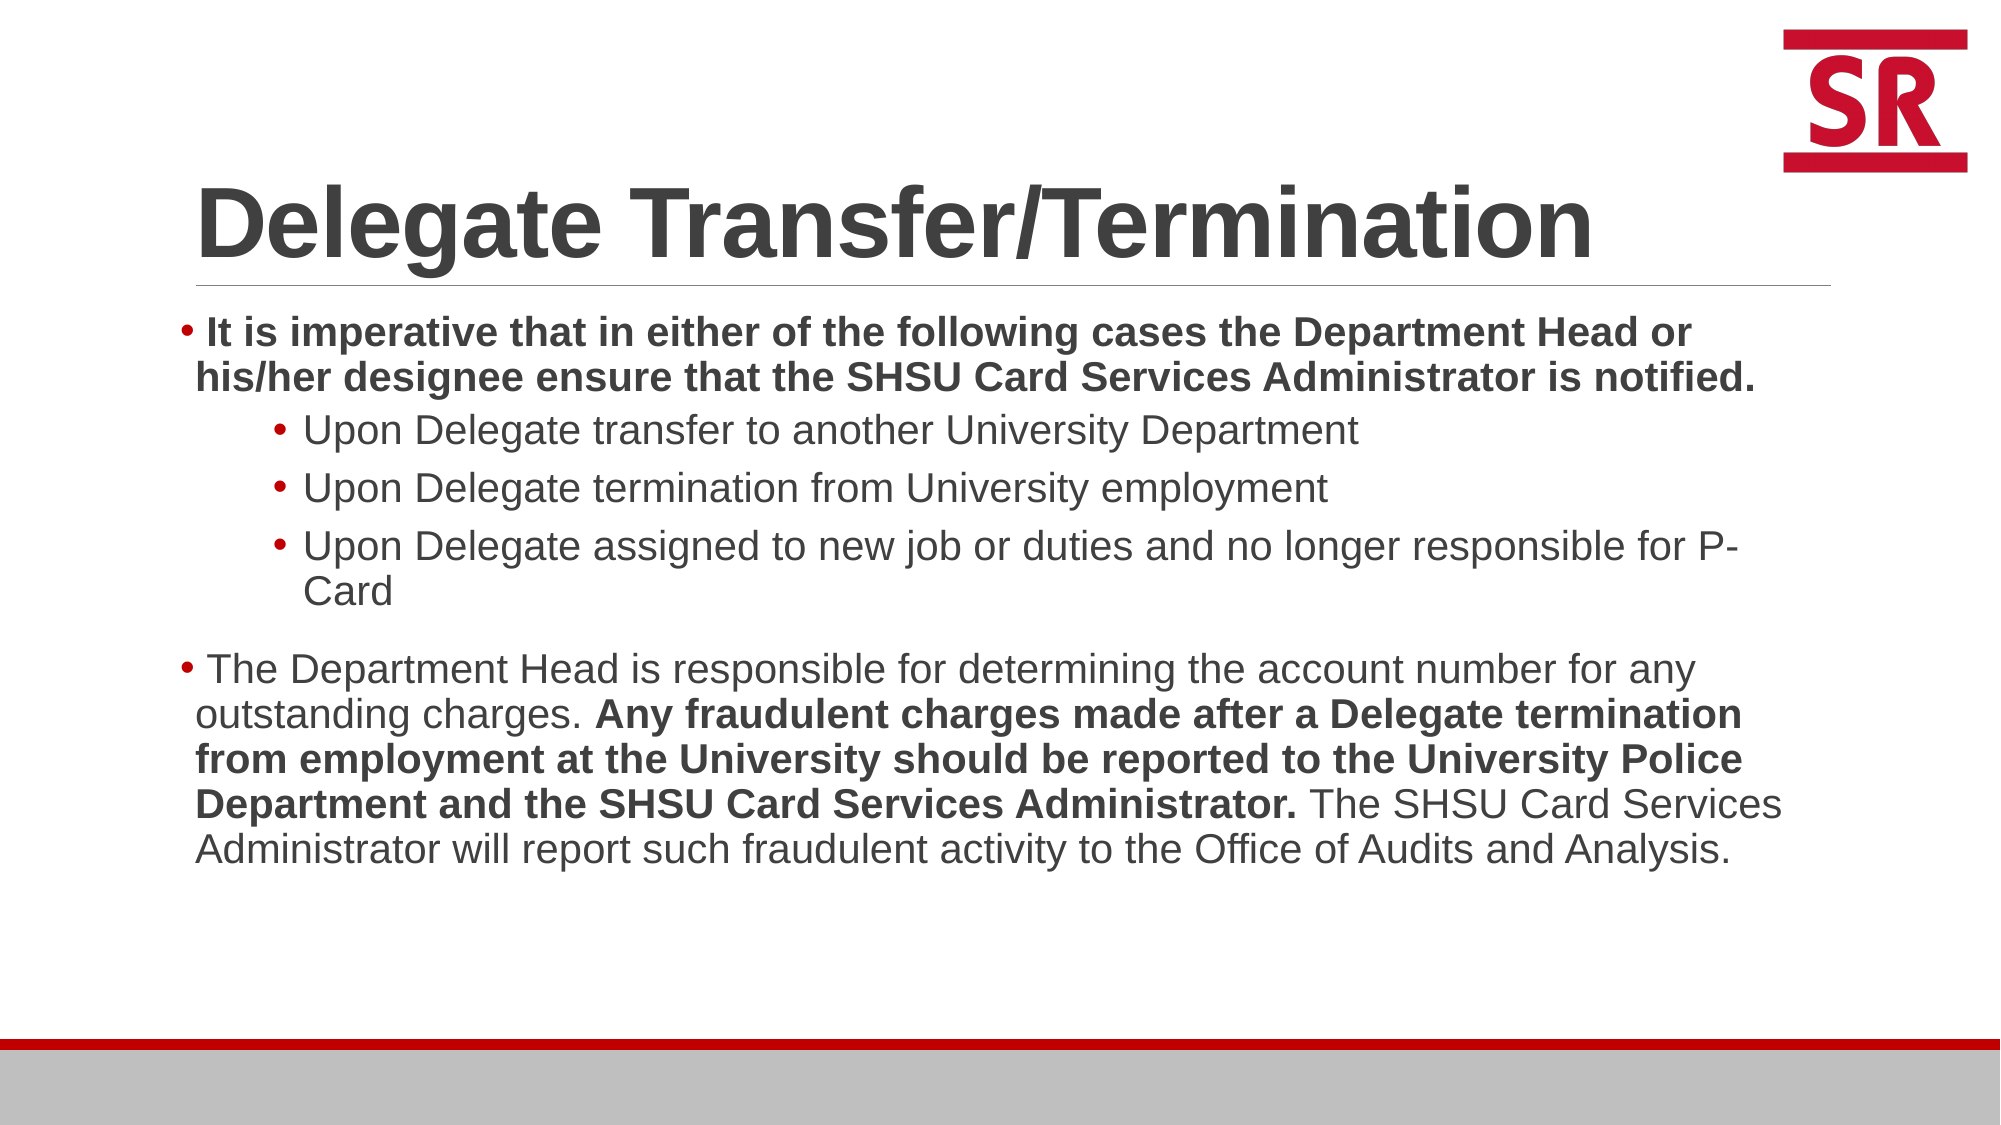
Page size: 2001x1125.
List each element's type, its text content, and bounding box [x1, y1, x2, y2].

list It is imperative that in either of the following cases the Department Head or his/her designee ensure that the SHSU Card Services Administrator is notified. Upon Delegate transfer to another University Department Upon Delegate termination from University employment Upon Delegate assigned to new job or duties and no longer responsible for P-Card The Department Head is responsible for determining the account number for any outstanding charges. Any fraudulent charges made after a Delegate termination from employment at the University should be reported to the University Police Department and the SHSU Card Services Administrator. The SHSU Card Services Administrator will report such fraudulent activity to the Office of Audits and Analysis. [180, 302, 1830, 963]
title Delegate Transfer/Termination [180, 47, 1830, 285]
picture [1778, 23, 1973, 179]
